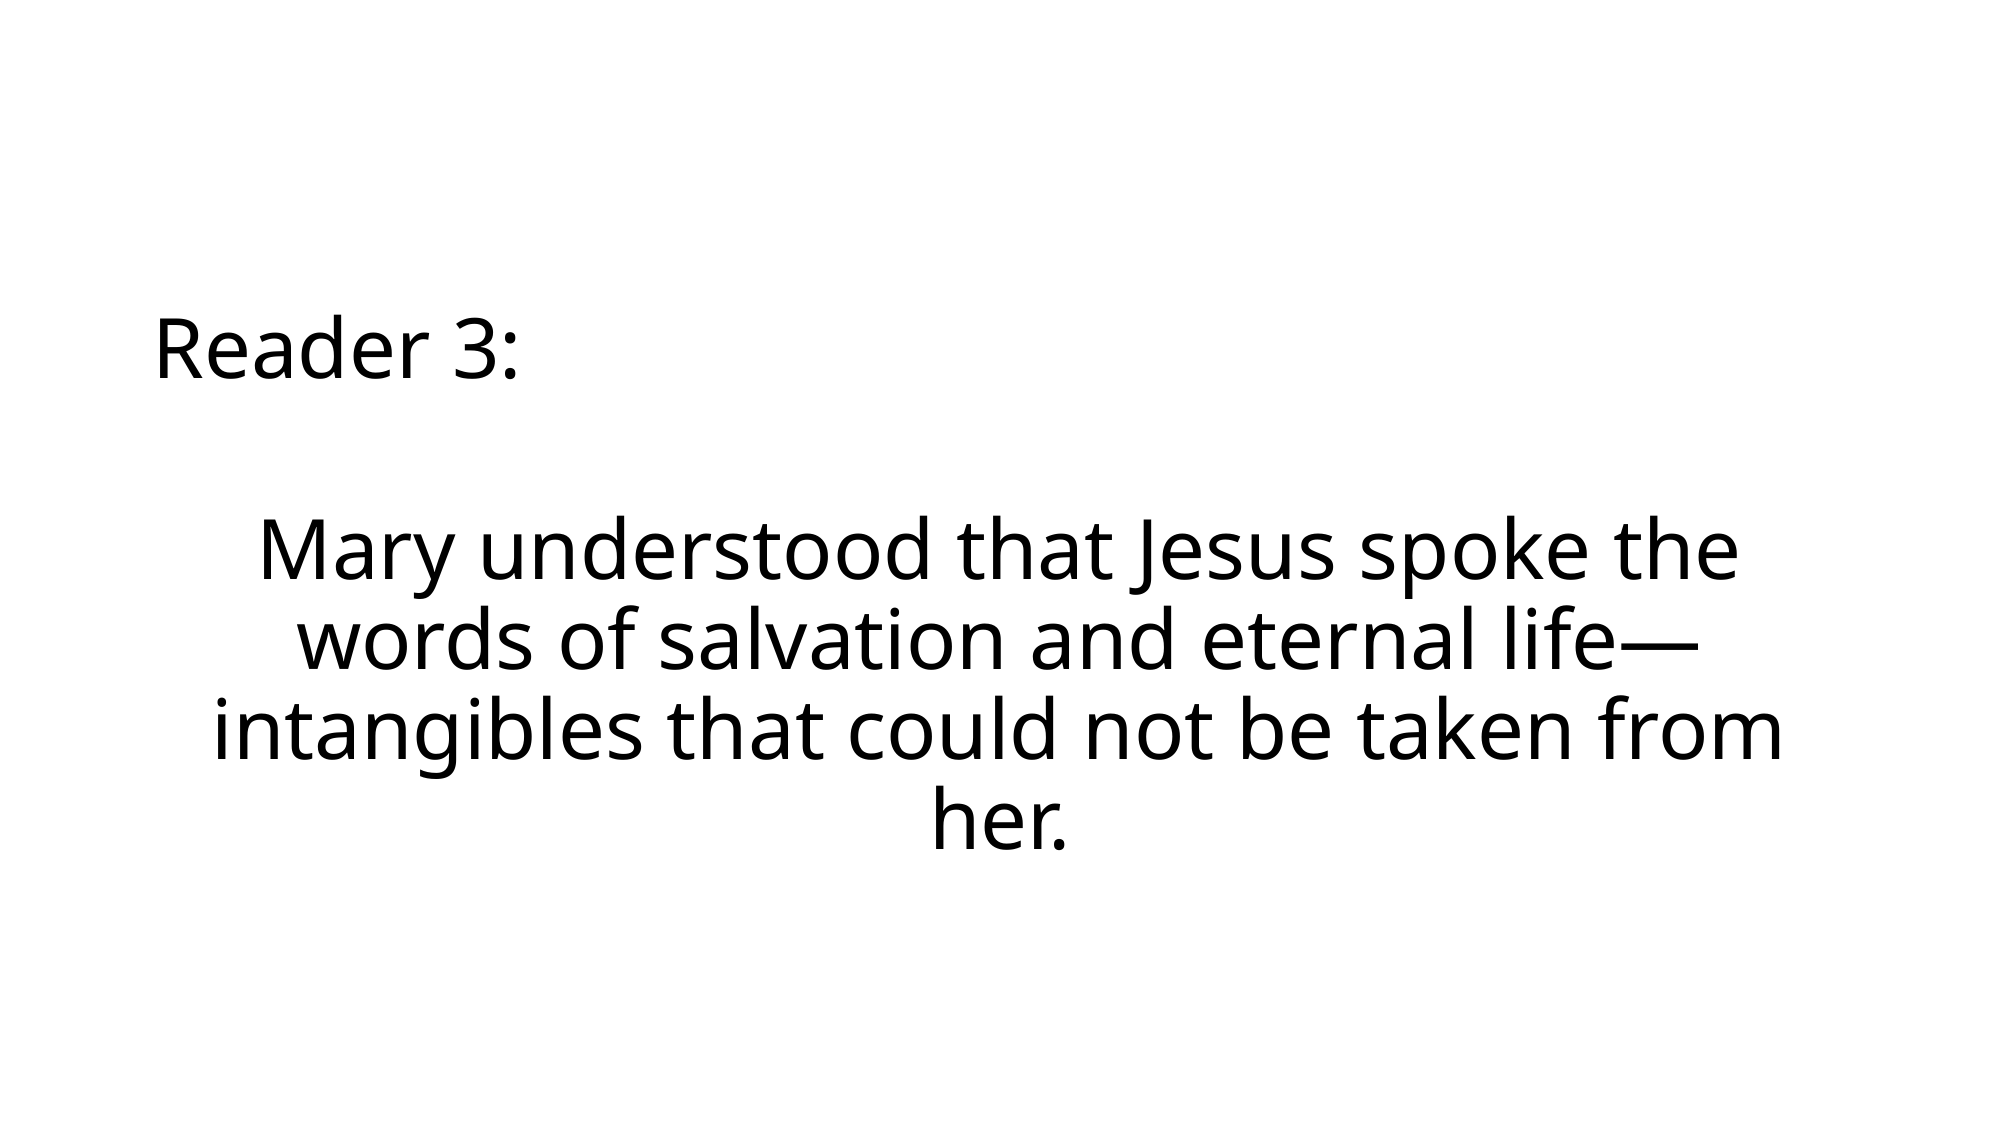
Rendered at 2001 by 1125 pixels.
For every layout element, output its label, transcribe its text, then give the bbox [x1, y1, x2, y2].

list Reader 3: Mary understood that Jesus spoke the words of salvation and eternal life—intangibles that could not be taken from her. [137, 299, 1863, 1014]
